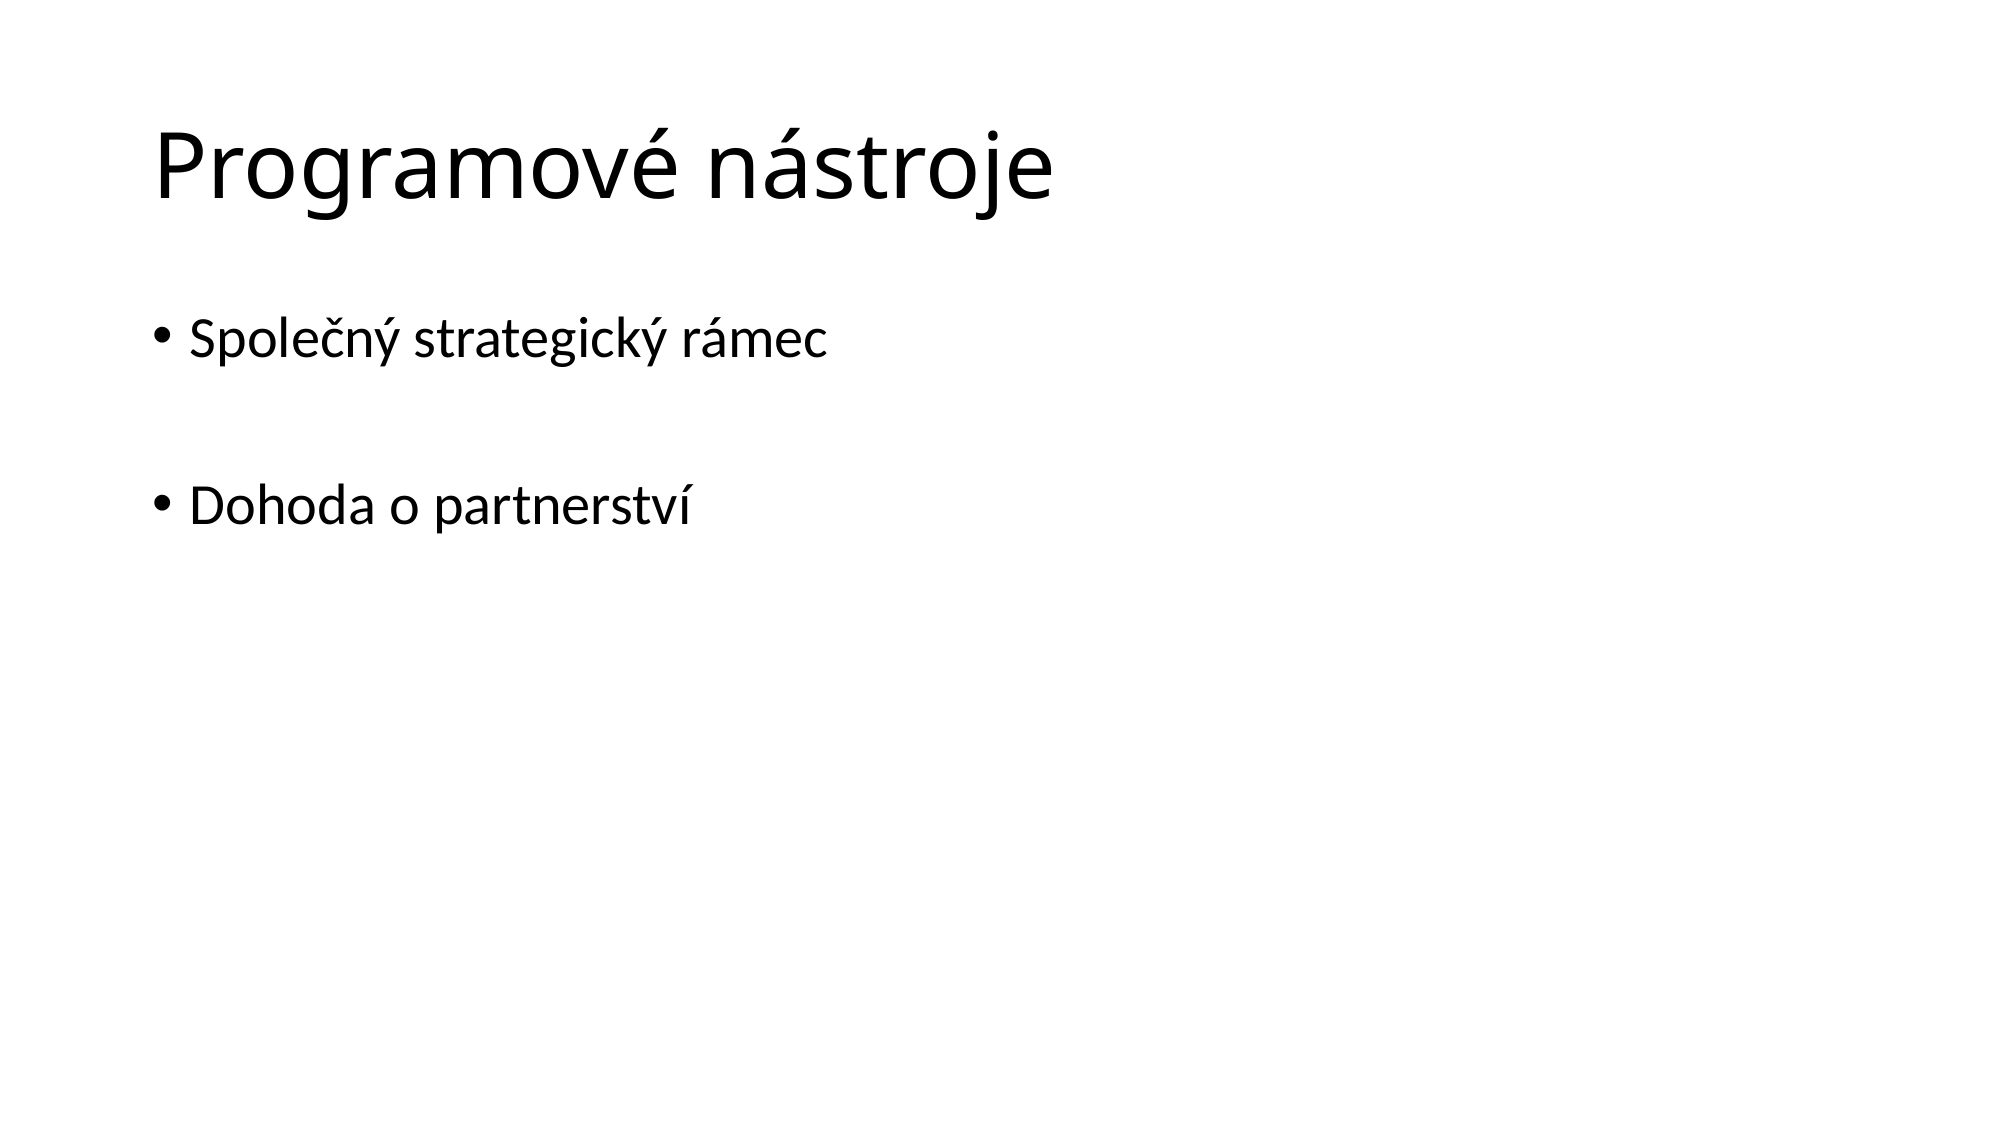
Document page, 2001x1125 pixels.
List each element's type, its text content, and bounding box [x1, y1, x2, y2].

list Společný strategický rámec Dohoda o partnerství [137, 299, 1863, 1014]
title Programové nástroje [137, 59, 1863, 278]
